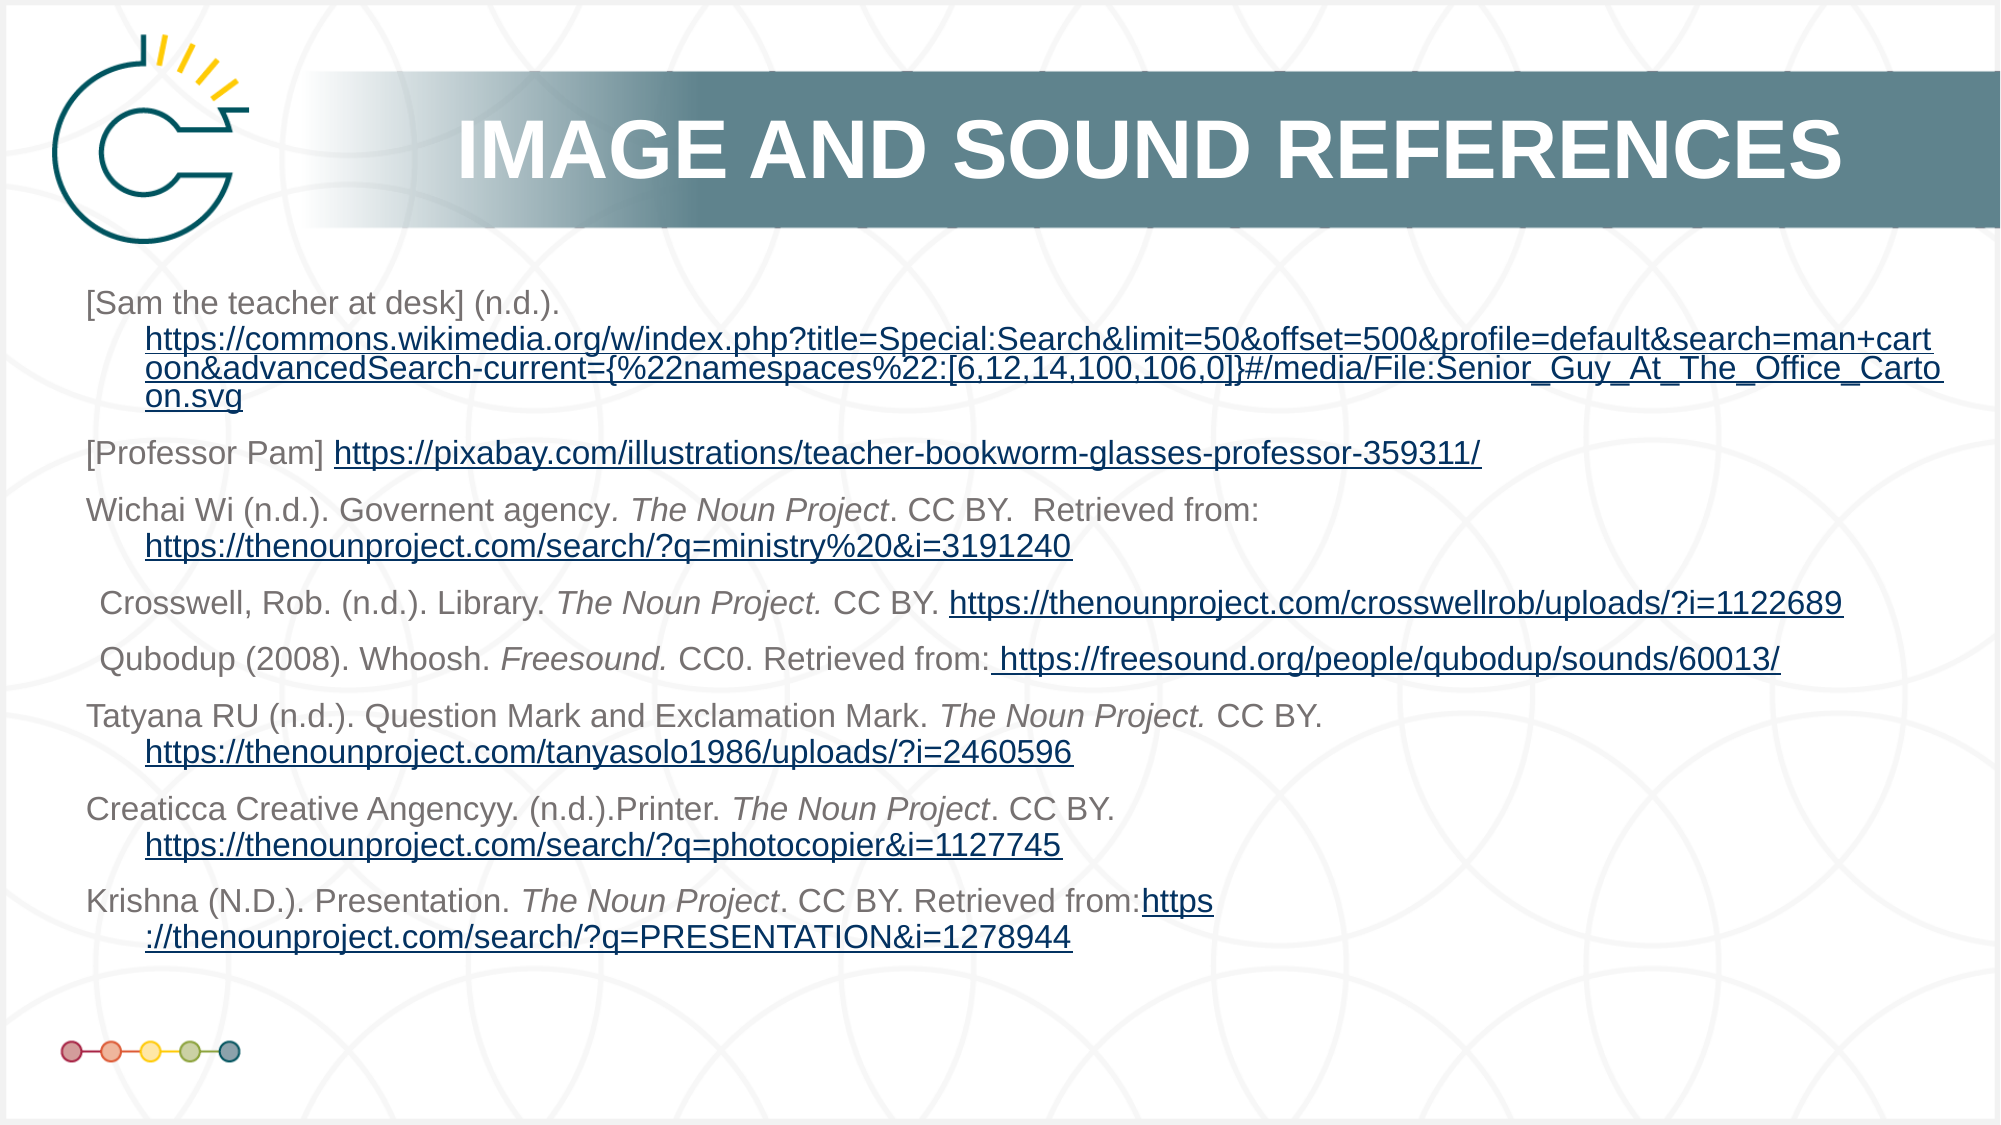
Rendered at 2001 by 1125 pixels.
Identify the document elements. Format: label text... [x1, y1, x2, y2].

list [Sam the teacher at desk] (n.d.). https://commons.wikimedia.org/w/index.php?title=Special:Search&limit=50&offset=500&profile=default&search=man+cartoon&advancedSearch-current={%22namespaces%22:[6,12,14,100,106,0]}#/media/File:Senior_Guy_At_The_Office_Cartoon.svg [Professor Pam] https://pixabay.com/illustrations/teacher-bookworm-glasses-professor-359311/ Wichai Wi (n.d.). Governent agency. The Noun Project. CC BY. Retrieved from: https://thenounproject.com/search/?q=ministry%20&i=3191240 Crosswell, Rob. (n.d.). Library. The Noun Project. CC BY. https://thenounproject.com/crosswellrob/uploads/?i=1122689 Qubodup (2008). Whoosh. Freesound. CC0. Retrieved from: https://freesound.org/people/qubodup/sounds/60013/ Tatyana RU (n.d.). Question Mark and Exclamation Mark. The Noun Project. CC BY. https://thenounproject.com/tanyasolo1986/uploads/?i=2460596 Creaticca Creative Angencyy. (n.d.).Printer. The Noun Project. CC BY. https://thenounproject.com/search/?q=photocopier&i=1127745 Krishna (N.D.). Presentation. The Noun Project. CC BY. Retrieved from:https://thenounproject.com/search/?q=PRESENTATION&i=1278944 [71, 278, 1966, 976]
picture [0, 0, 2001, 1125]
